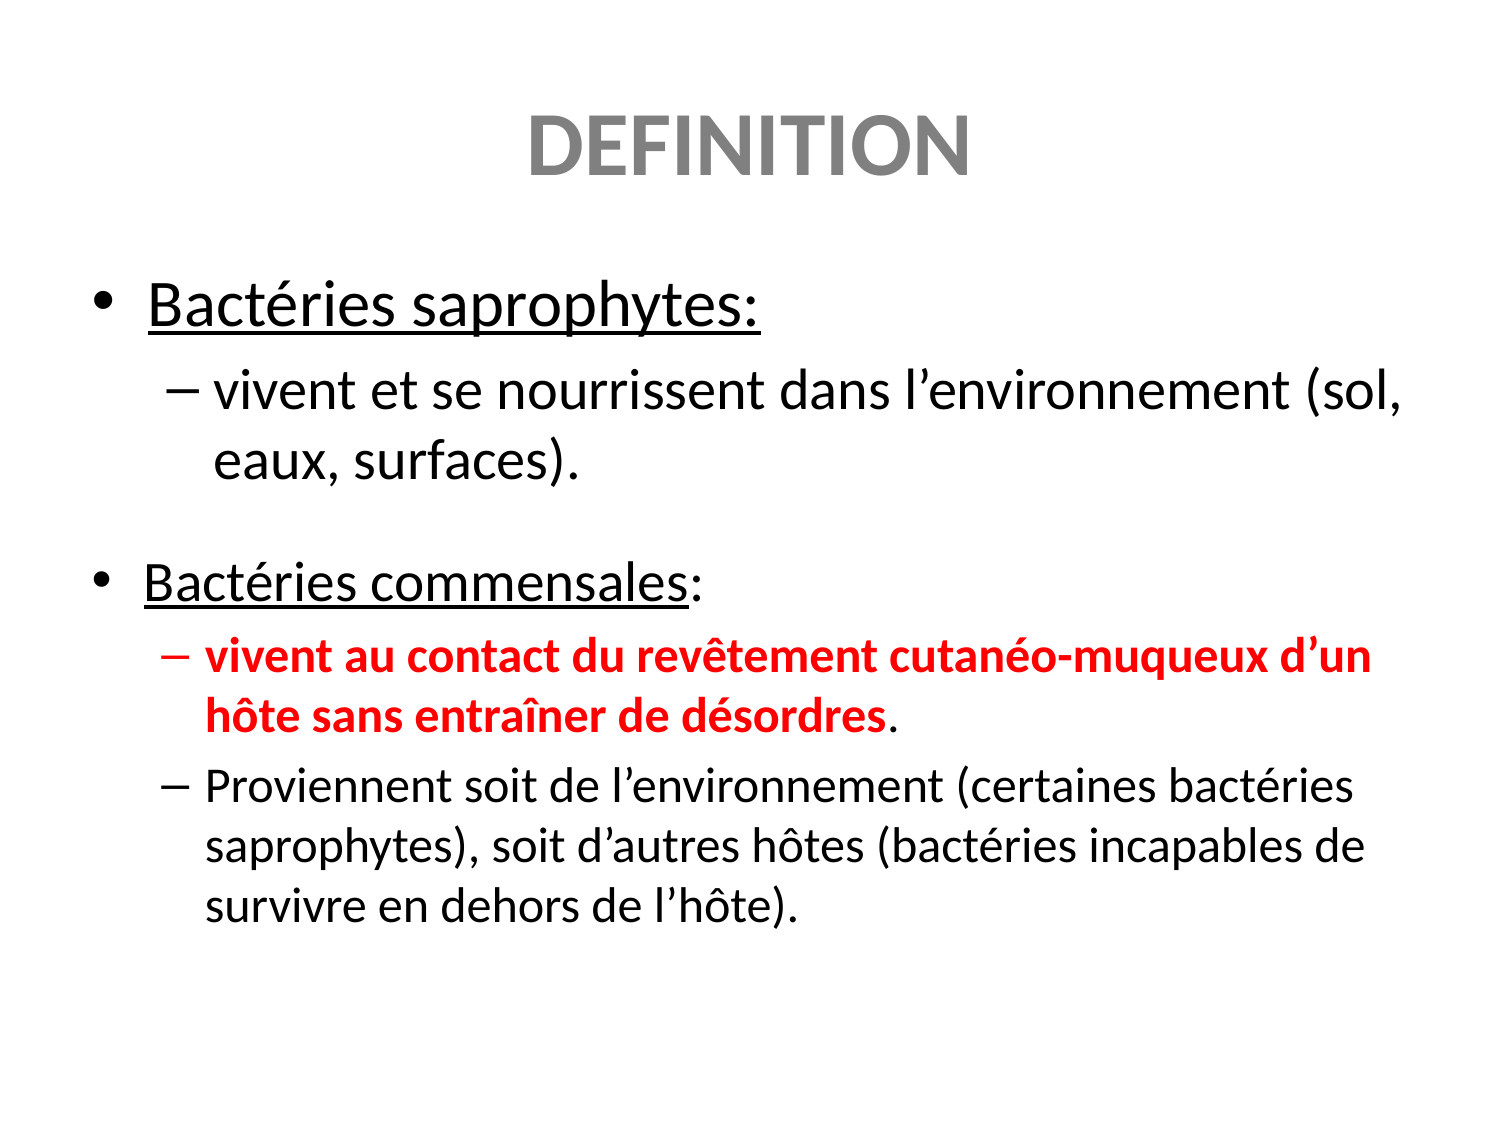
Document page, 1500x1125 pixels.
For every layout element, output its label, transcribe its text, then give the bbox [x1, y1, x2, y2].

list Bactéries commensales: vivent au contact du revêtement cutanéo-muqueux d’un hôte sans entraîner de désordres. Proviennent soit de l’environnement (certaines bactéries saprophytes), soit d’autres hôtes (bactéries incapables de survivre en dehors de l’hôte). [76, 528, 1427, 946]
title DEFINITION [75, 45, 1425, 233]
text_box Bactéries saprophytes: vivent et se nourrissent dans l’environnement (sol, eaux, surfaces). [76, 252, 1427, 528]
